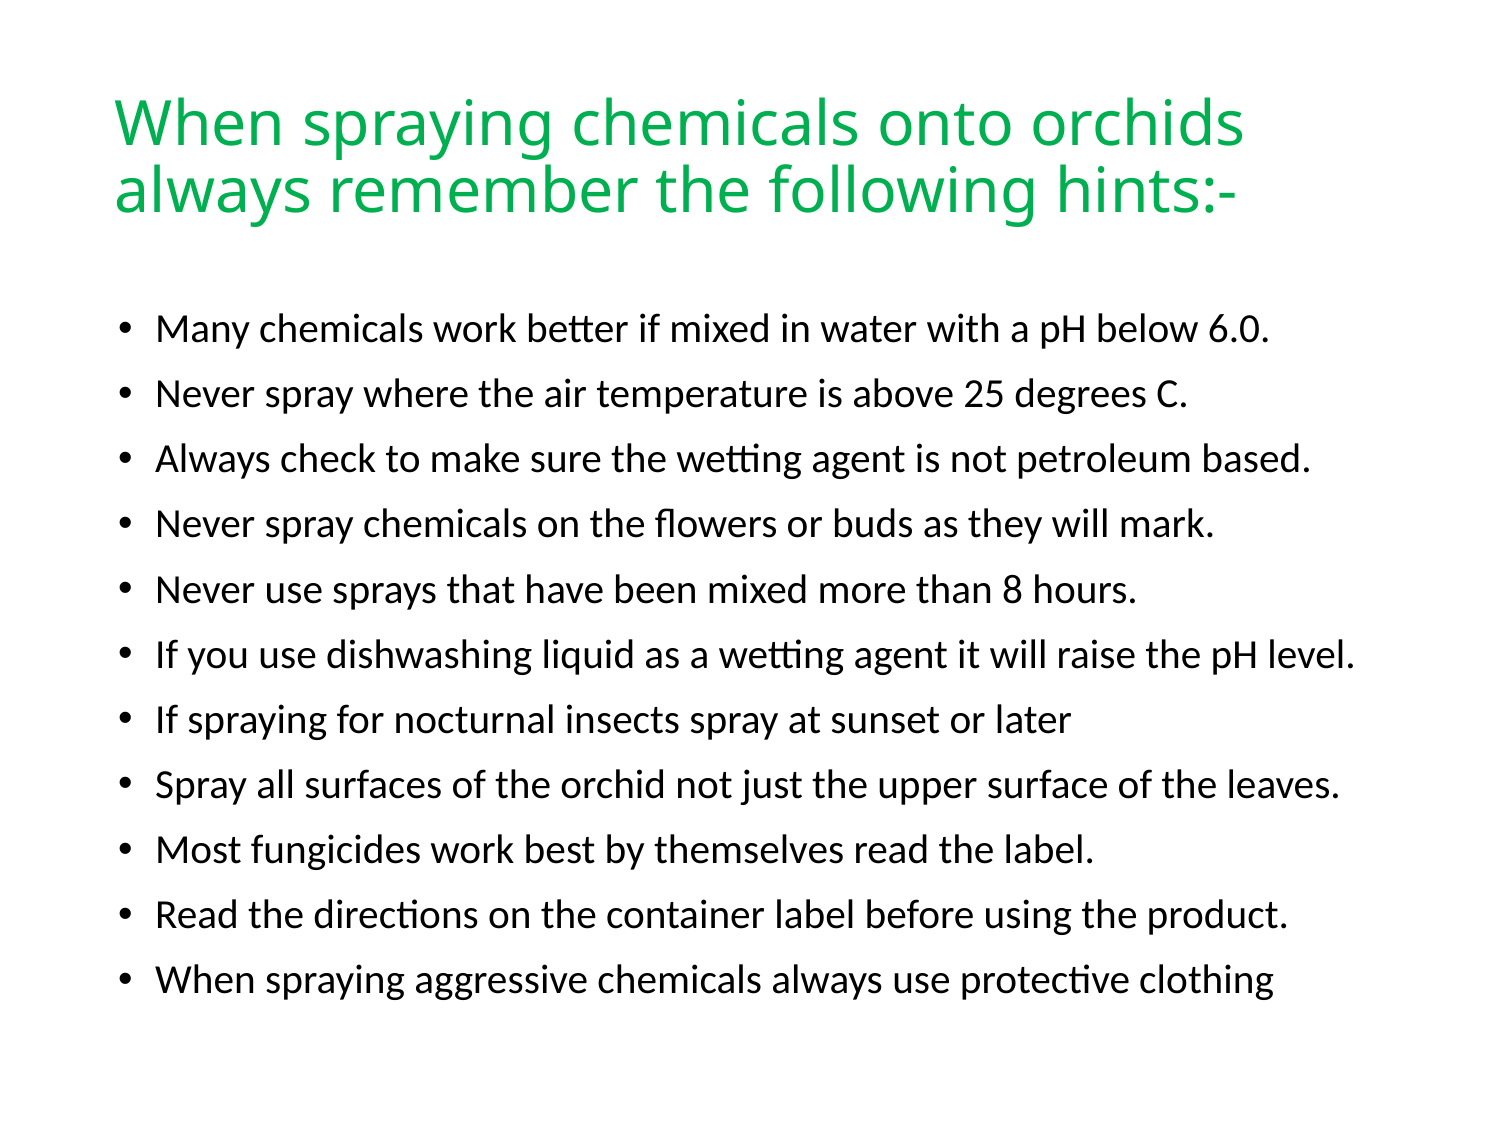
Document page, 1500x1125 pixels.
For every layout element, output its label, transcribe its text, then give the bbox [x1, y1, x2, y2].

title When spraying chemicals onto orchids always remember the following hints:- [99, 50, 1394, 268]
list Many chemicals work better if mixed in water with a pH below 6.0. Never spray where the air temperature is above 25 degrees C. Always check to make sure the wetting agent is not petroleum based. Never spray chemicals on the flowers or buds as they will mark. Never use sprays that have been mixed more than 8 hours. If you use dishwashing liquid as a wetting agent it will raise the pH level. If spraying for nocturnal insects spray at sunset or later Spray all surfaces of the orchid not just the upper surface of the leaves. Most fungicides work best by themselves read the label. Read the directions on the container label before using the product. When spraying aggressive chemicals always use protective clothing [103, 299, 1397, 1014]
